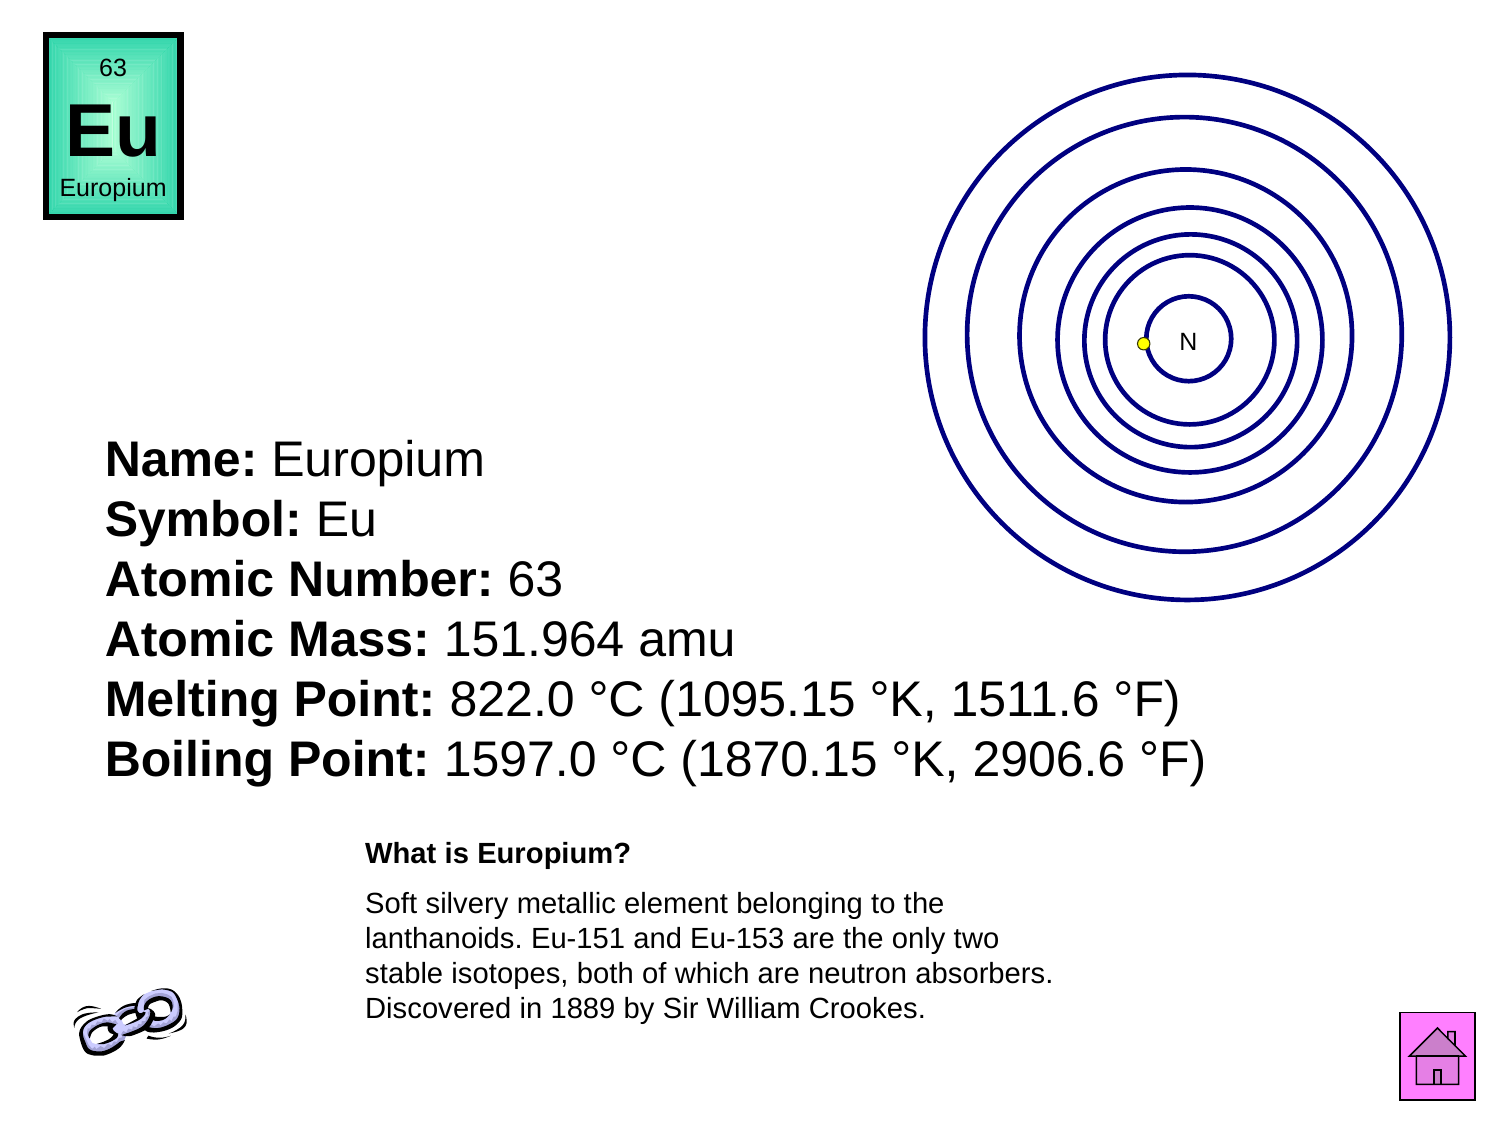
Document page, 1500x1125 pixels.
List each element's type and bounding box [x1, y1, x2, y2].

text_box [90, 74, 1450, 1081]
picture [73, 987, 188, 1057]
text_box [1399, 1012, 1475, 1100]
text_box [45, 35, 181, 217]
